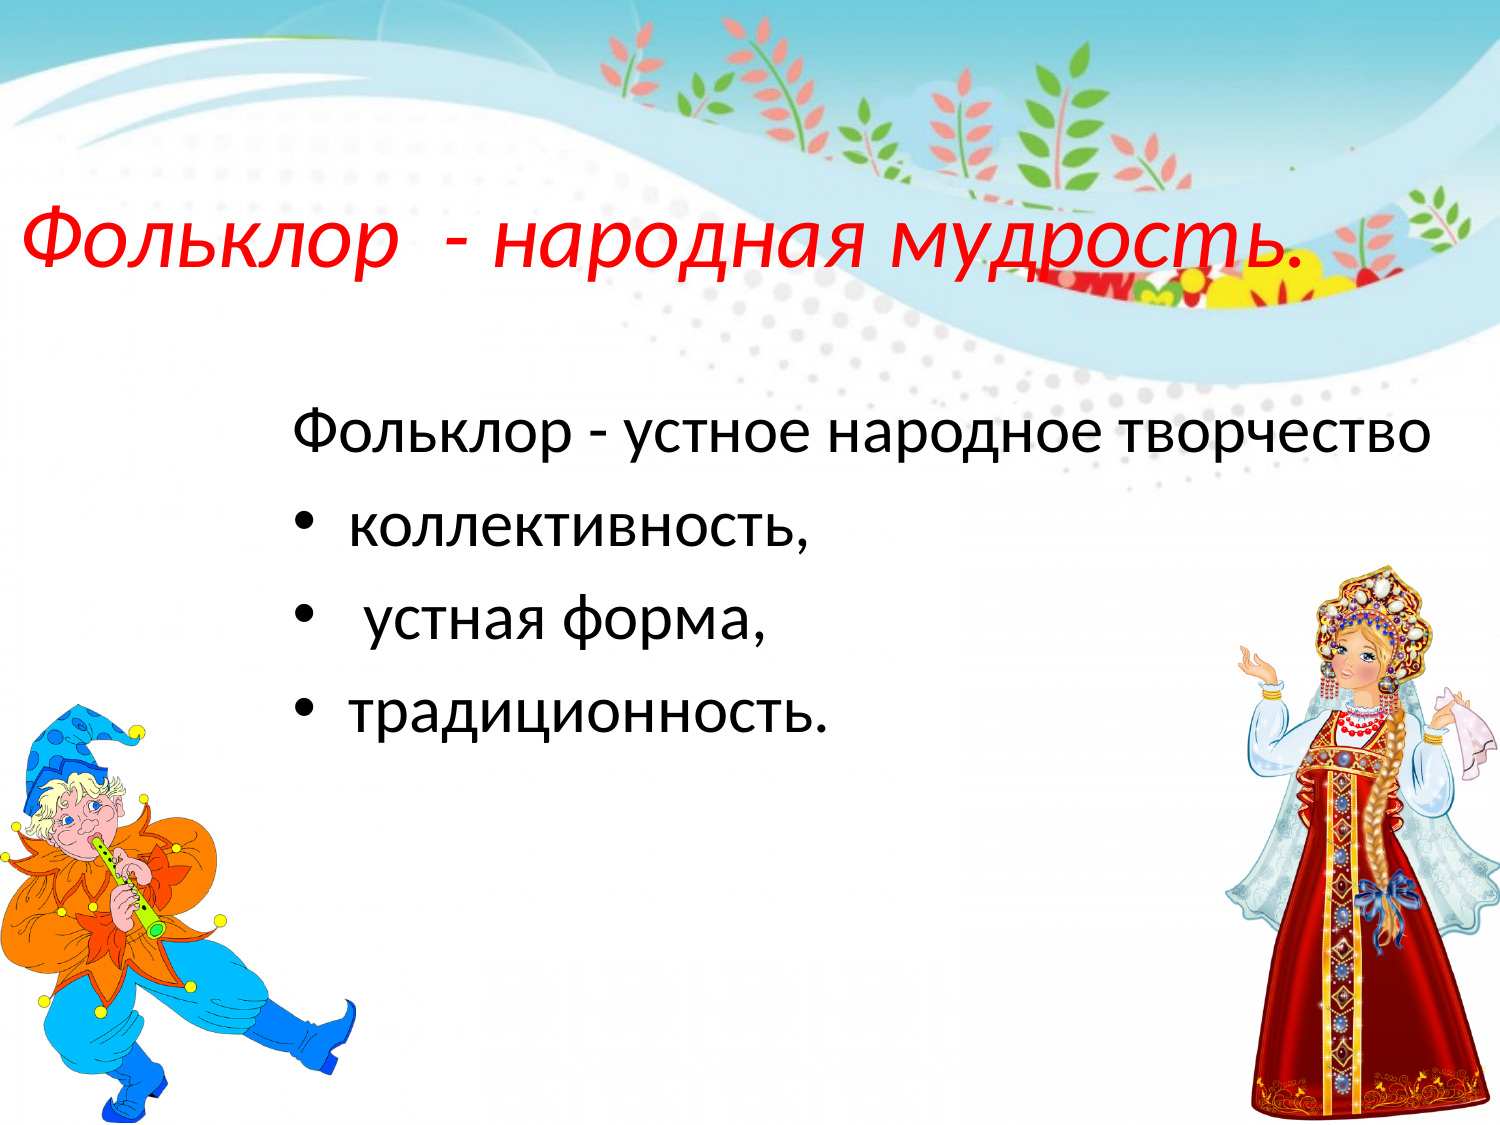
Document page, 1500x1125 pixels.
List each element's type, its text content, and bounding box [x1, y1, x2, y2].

title Фольклор - народная мудрость. [0, 137, 1350, 325]
list Фольклор - устное народное творчество коллективность, устная форма, традиционность. [277, 378, 1500, 1121]
picture [0, 0, 1500, 1125]
